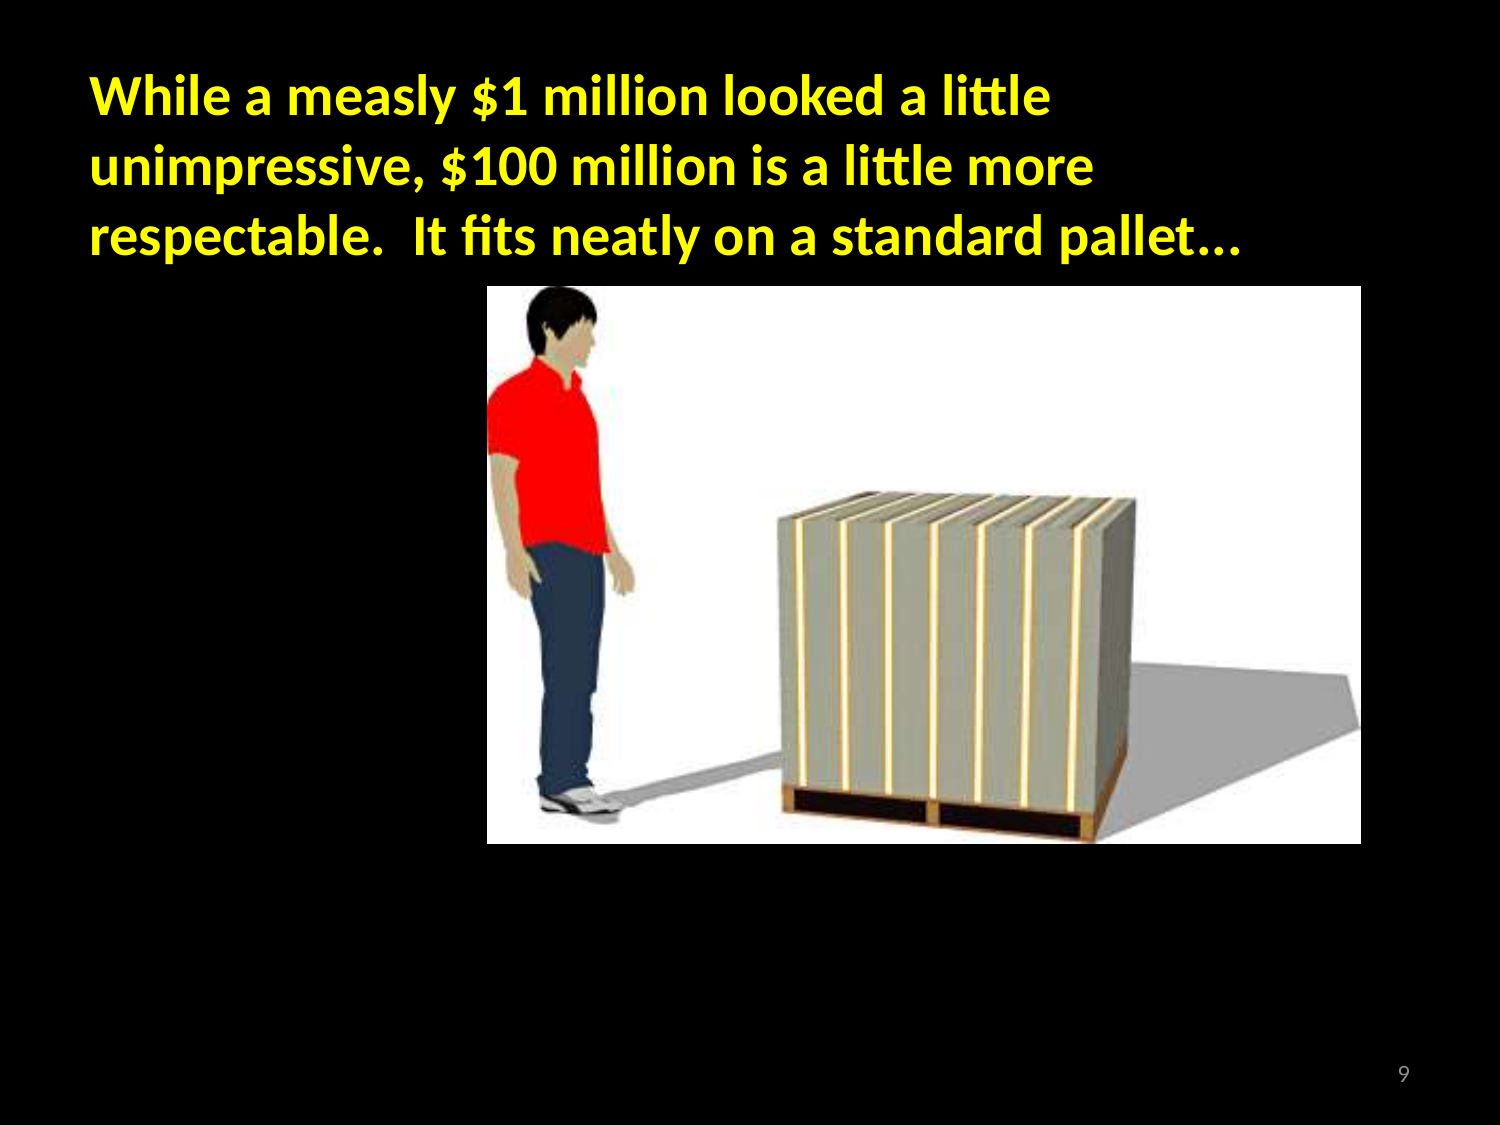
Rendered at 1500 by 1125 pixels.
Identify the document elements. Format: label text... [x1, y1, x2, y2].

picture [487, 285, 1361, 844]
text_box While a measly $1 million looked a little unimpressive, $100 million is a little more respectable. It fits neatly on a standard pallet... [75, 50, 1400, 275]
slide_number 9 [1074, 1042, 1425, 1103]
